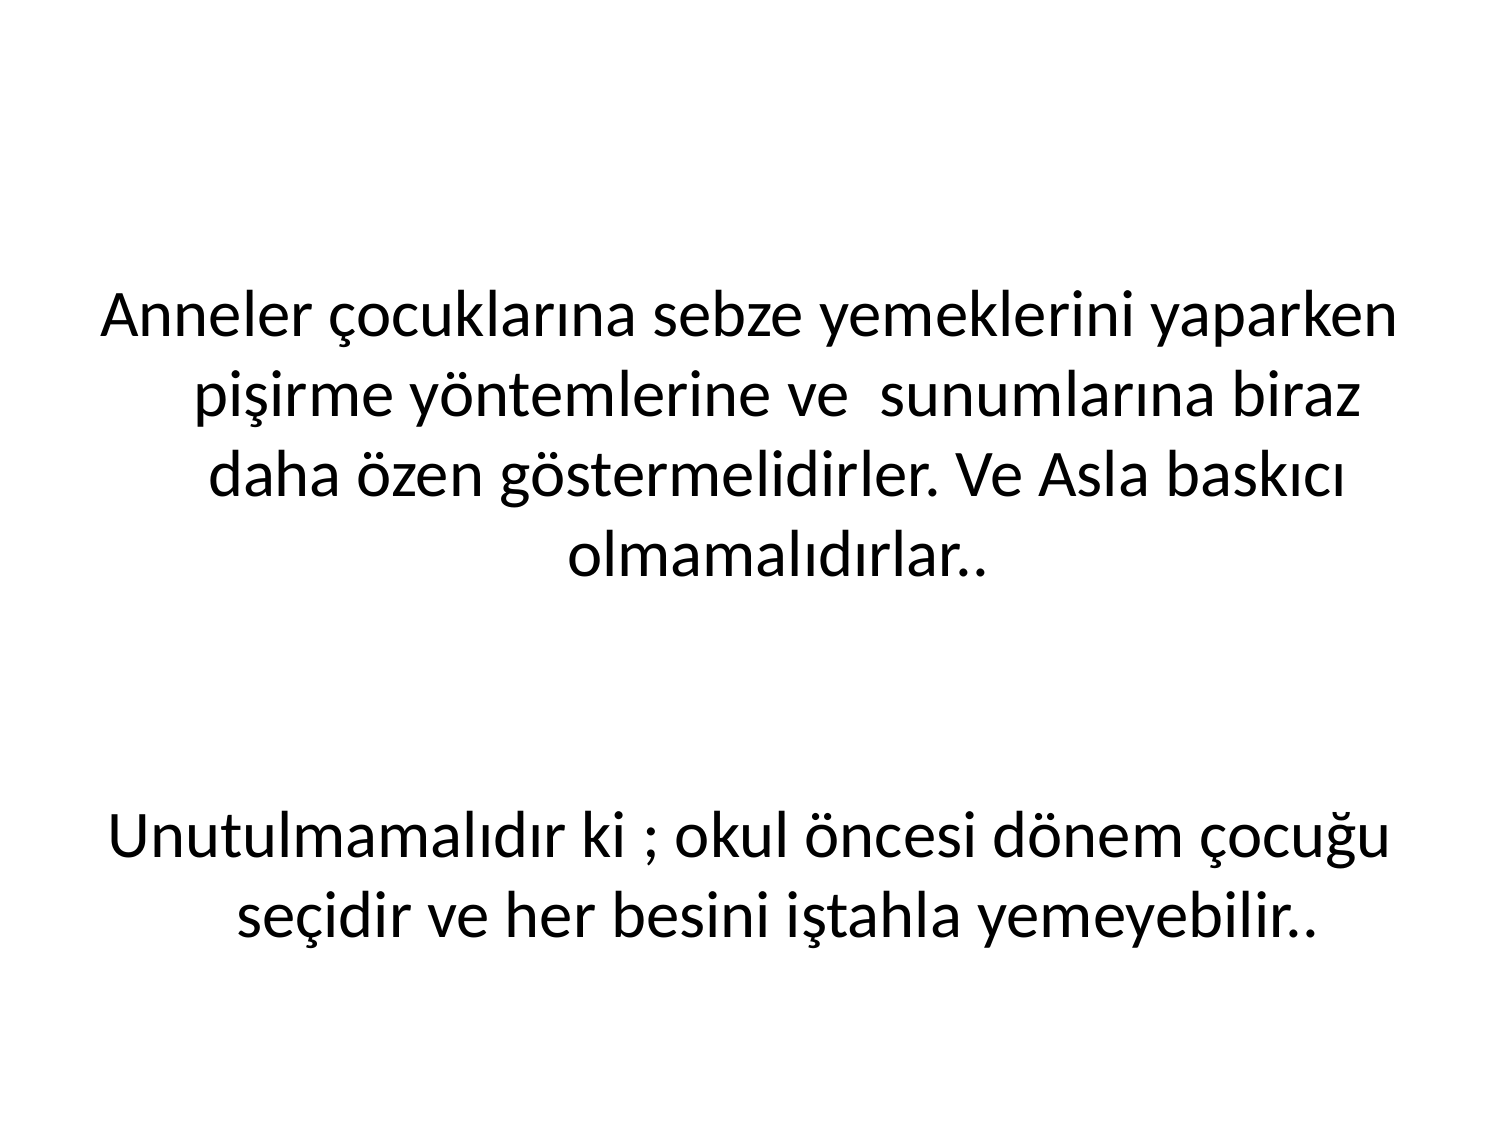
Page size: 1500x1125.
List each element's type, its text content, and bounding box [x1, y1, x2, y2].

list Anneler çocuklarına sebze yemeklerini yaparken pişirme yöntemlerine ve sunumlarına biraz daha özen göstermelidirler. Ve Asla baskıcı olmamalıdırlar.. Unutulmamalıdır ki ; okul öncesi dönem çocuğu seçidir ve her besini iştahla yemeyebilir.. [75, 262, 1425, 1005]
